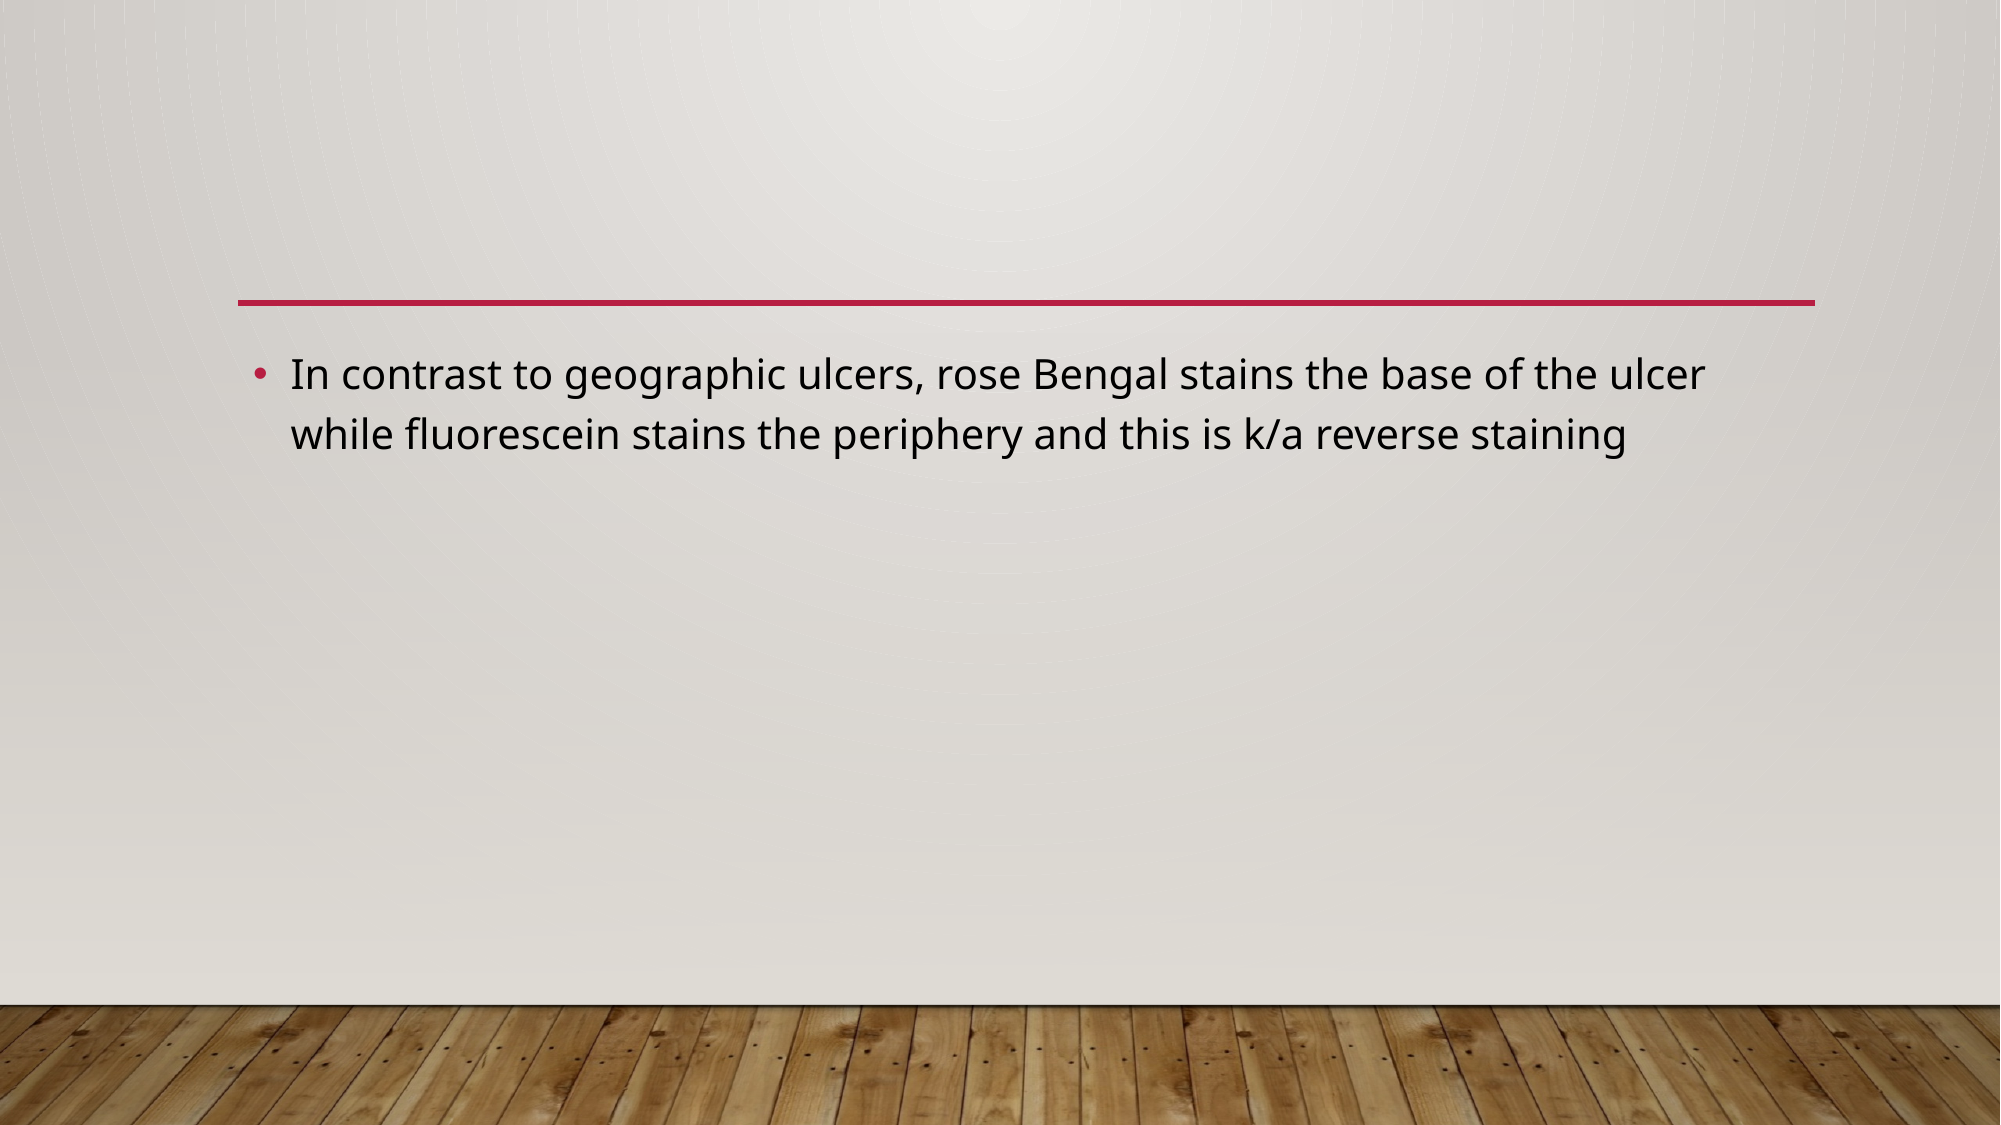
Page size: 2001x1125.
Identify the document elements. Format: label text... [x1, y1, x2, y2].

list In contrast to geographic ulcers, rose Bengal stains the base of the ulcer while fluorescein stains the periphery and this is k/a reverse staining [238, 330, 1814, 897]
picture [0, 1005, 2000, 1125]
